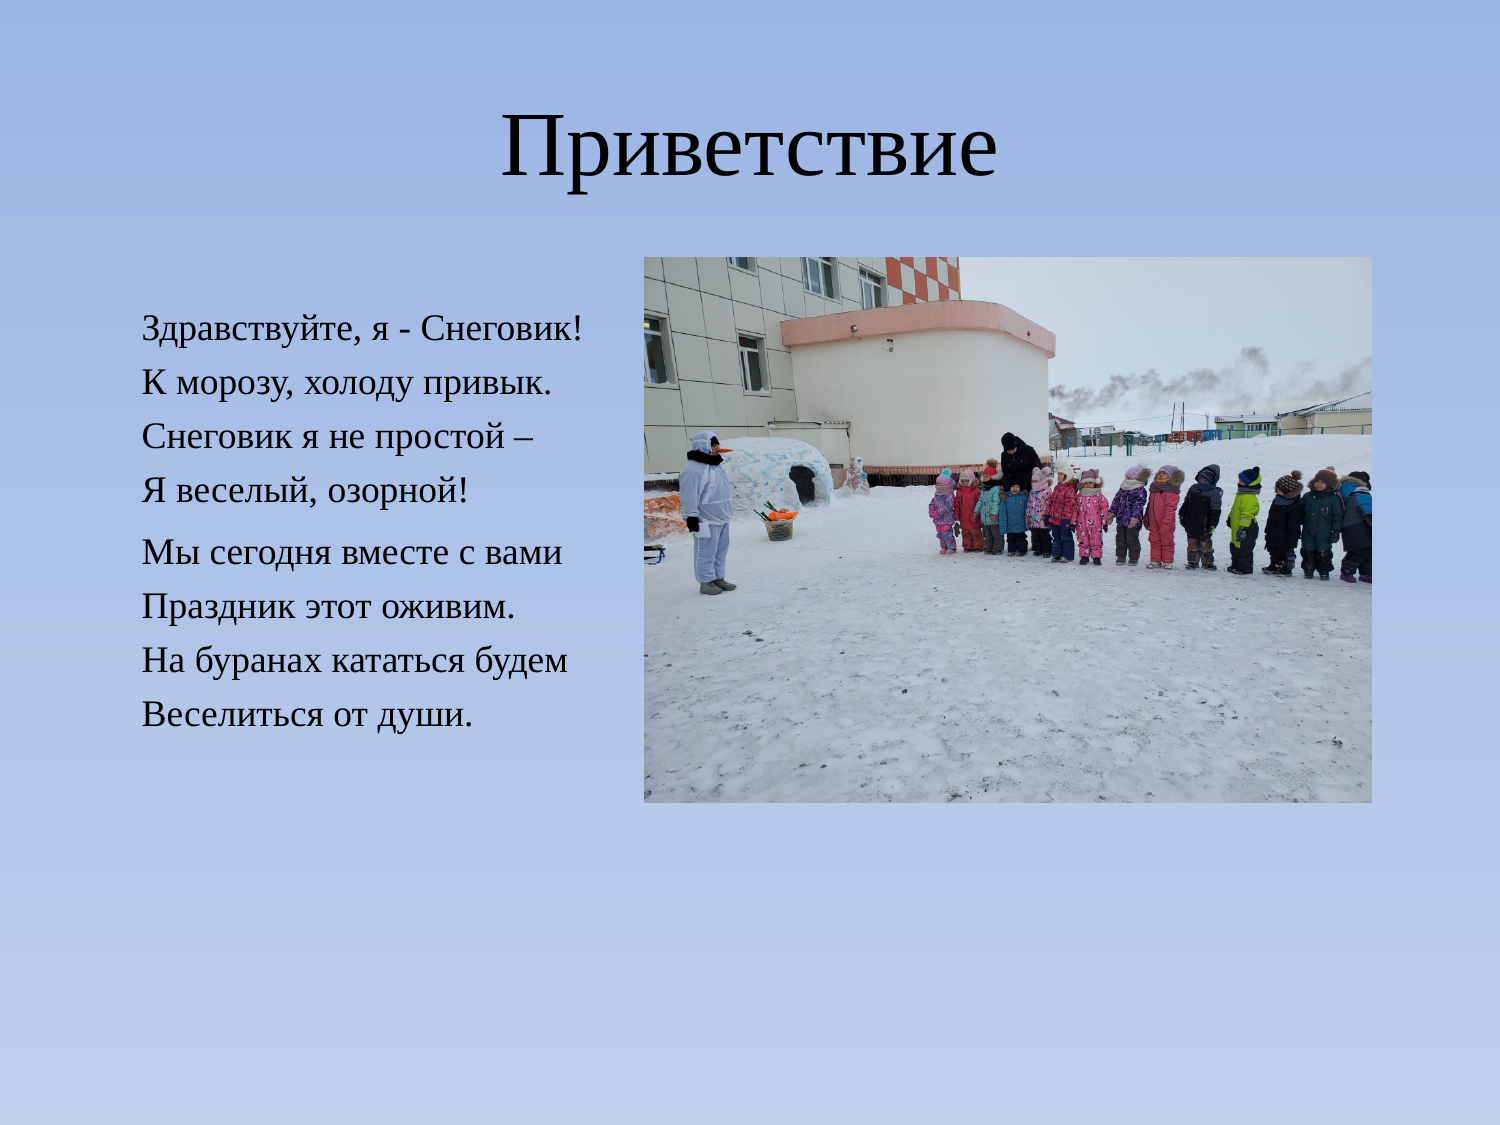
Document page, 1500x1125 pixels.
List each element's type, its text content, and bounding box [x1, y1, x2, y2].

list Здравствуйте, я - Снеговик! К морозу, холоду привык. Снеговик я не простой – Я веселый, озорной! Мы сегодня вместе с вами Праздник этот оживим. На буранах кататься будем Веселиться от души. [70, 234, 750, 762]
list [644, 257, 1372, 803]
title Приветствие [75, 45, 1425, 233]
